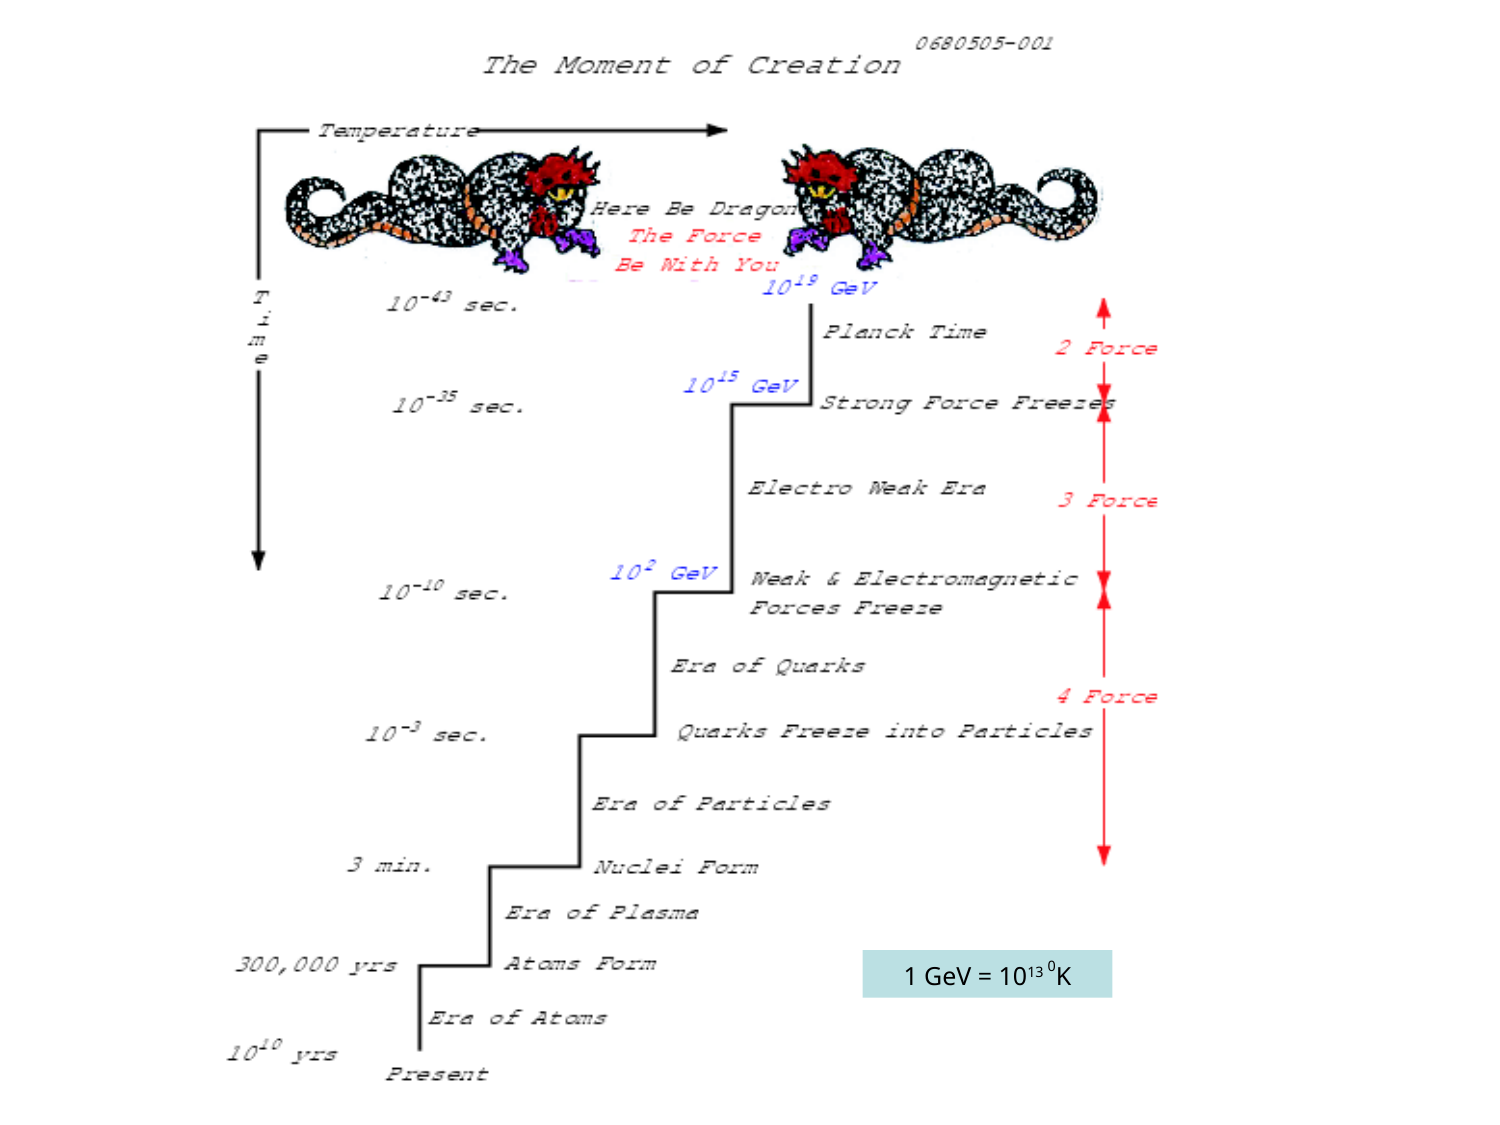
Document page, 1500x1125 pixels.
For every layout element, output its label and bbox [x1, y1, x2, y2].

picture [224, 0, 1275, 1088]
